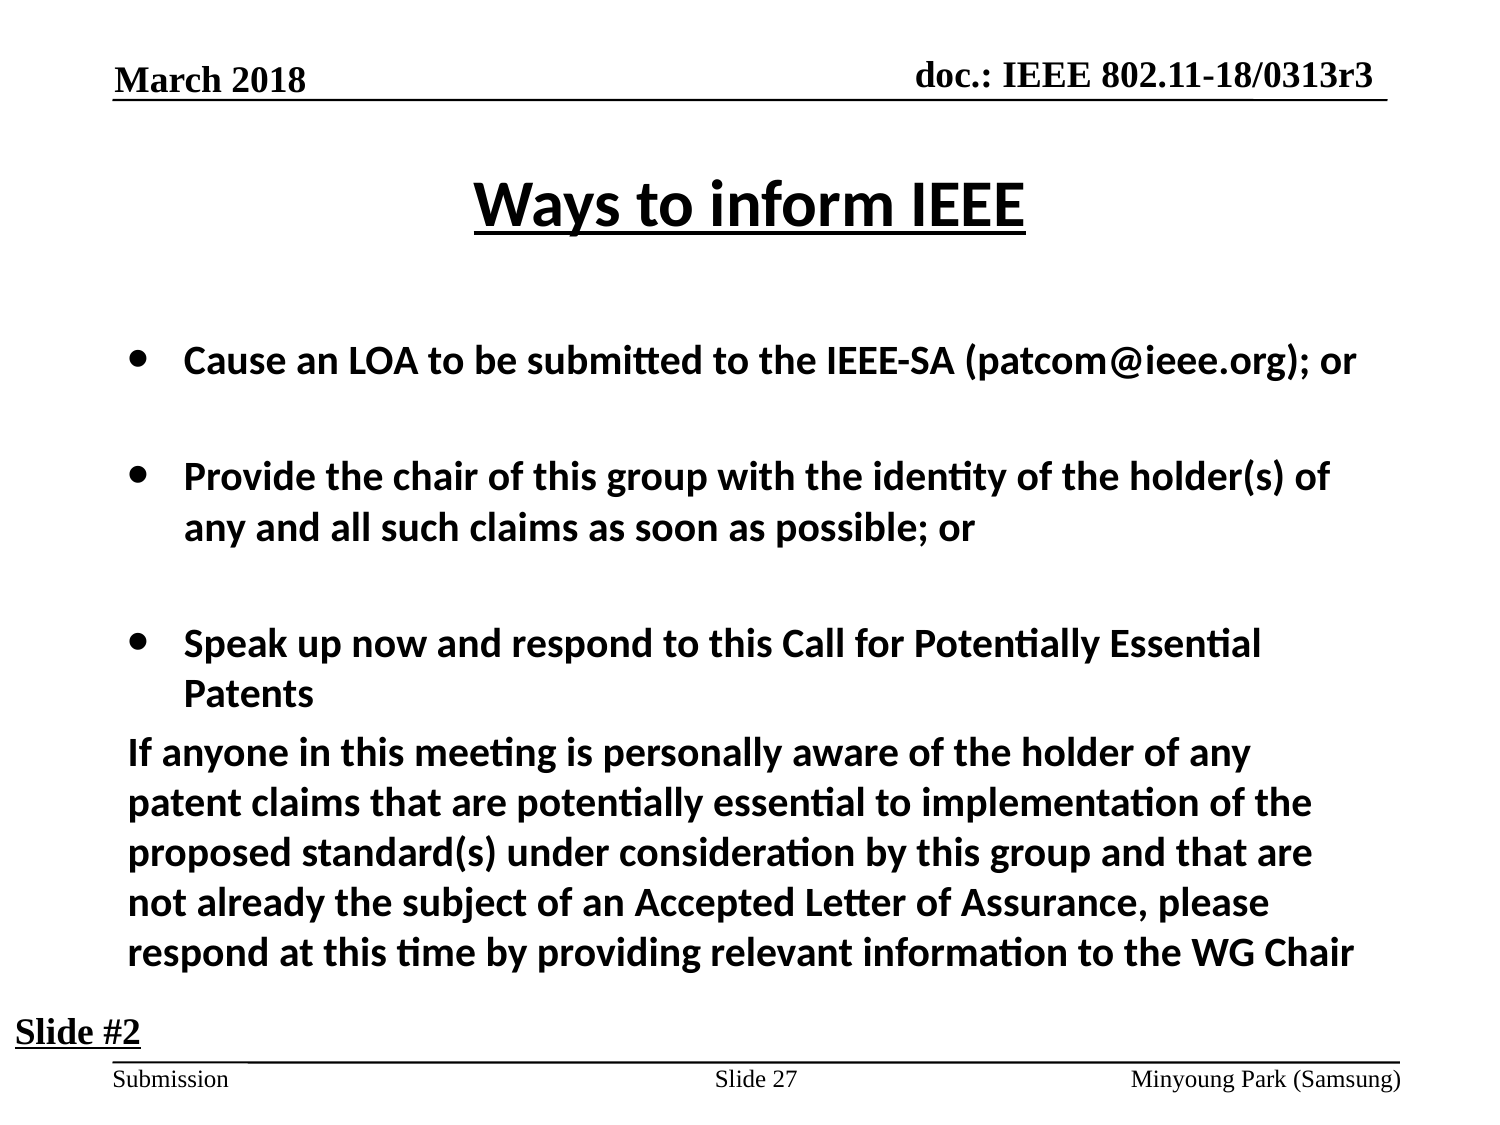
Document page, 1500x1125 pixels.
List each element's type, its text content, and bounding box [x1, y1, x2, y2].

slide_number Slide 27 [712, 1061, 800, 1093]
list Cause an LOA to be submitted to the IEEE-SA (patcom@ieee.org); or Provide the chair of this group with the identity of the holder(s) of any and all such claims as soon as possible; or Speak up now and respond to this Call for Potentially Essential Patents If anyone in this meeting is personally aware of the holder of any patent claims that are potentially essential to implementation of the proposed standard(s) under consideration by this group and that are not already the subject of an Accepted Letter of Assurance, please respond at this time by providing relevant information to the WG Chair [112, 324, 1388, 1000]
footer Minyoung Park (Samsung) [949, 1061, 1402, 1093]
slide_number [114, 54, 335, 101]
text_box Slide #2 [0, 999, 157, 1060]
title Ways to inform IEEE [112, 112, 1388, 288]
